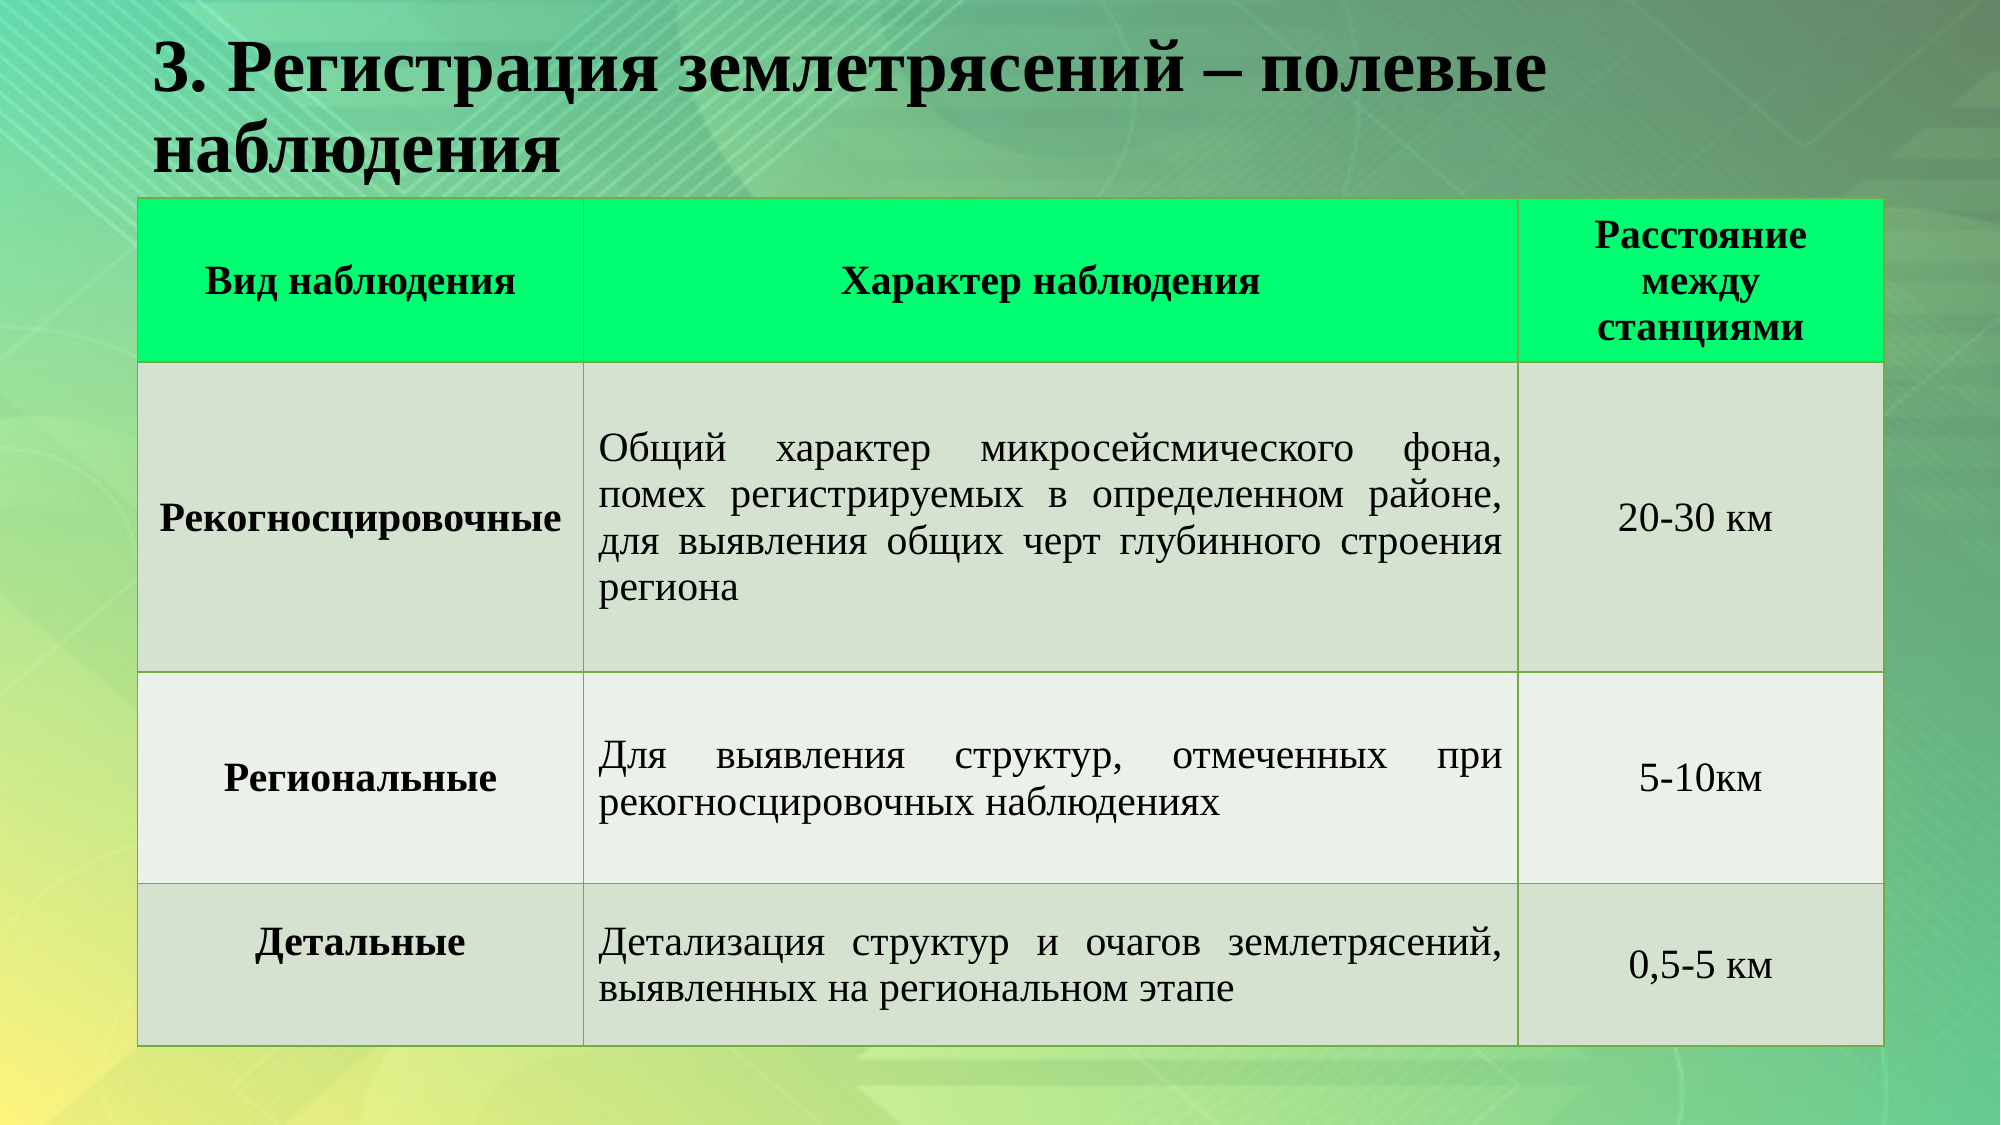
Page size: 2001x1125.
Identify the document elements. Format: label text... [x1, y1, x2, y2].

table_cell 0,5-5 км [1519, 884, 1883, 1045]
table_header Расстояние между станциями [1519, 199, 1883, 361]
title 3. Регистрация землетрясений – полевые наблюдения [137, 0, 1937, 215]
table_cell Для выявления структур, отмеченных при рекогносцировочных наблюдениях [584, 673, 1517, 883]
table_cell Детализация структур и очагов землетрясений, выявленных на региональном этапе [584, 884, 1517, 1045]
table_header Характер наблюдения [584, 199, 1517, 361]
table_cell Детальные [138, 884, 583, 1045]
table_header Вид наблюдения [138, 199, 583, 361]
table_cell Региональные [138, 673, 583, 883]
table_cell 20-30 км [1519, 363, 1883, 671]
table_cell Общий характер микросейсмического фона, помех регистрируемых в определенном районе, для выявления общих черт глубинного строения региона [584, 363, 1517, 671]
table_cell Рекогносцировочные [138, 363, 583, 671]
table_cell 5-10км [1519, 673, 1883, 883]
